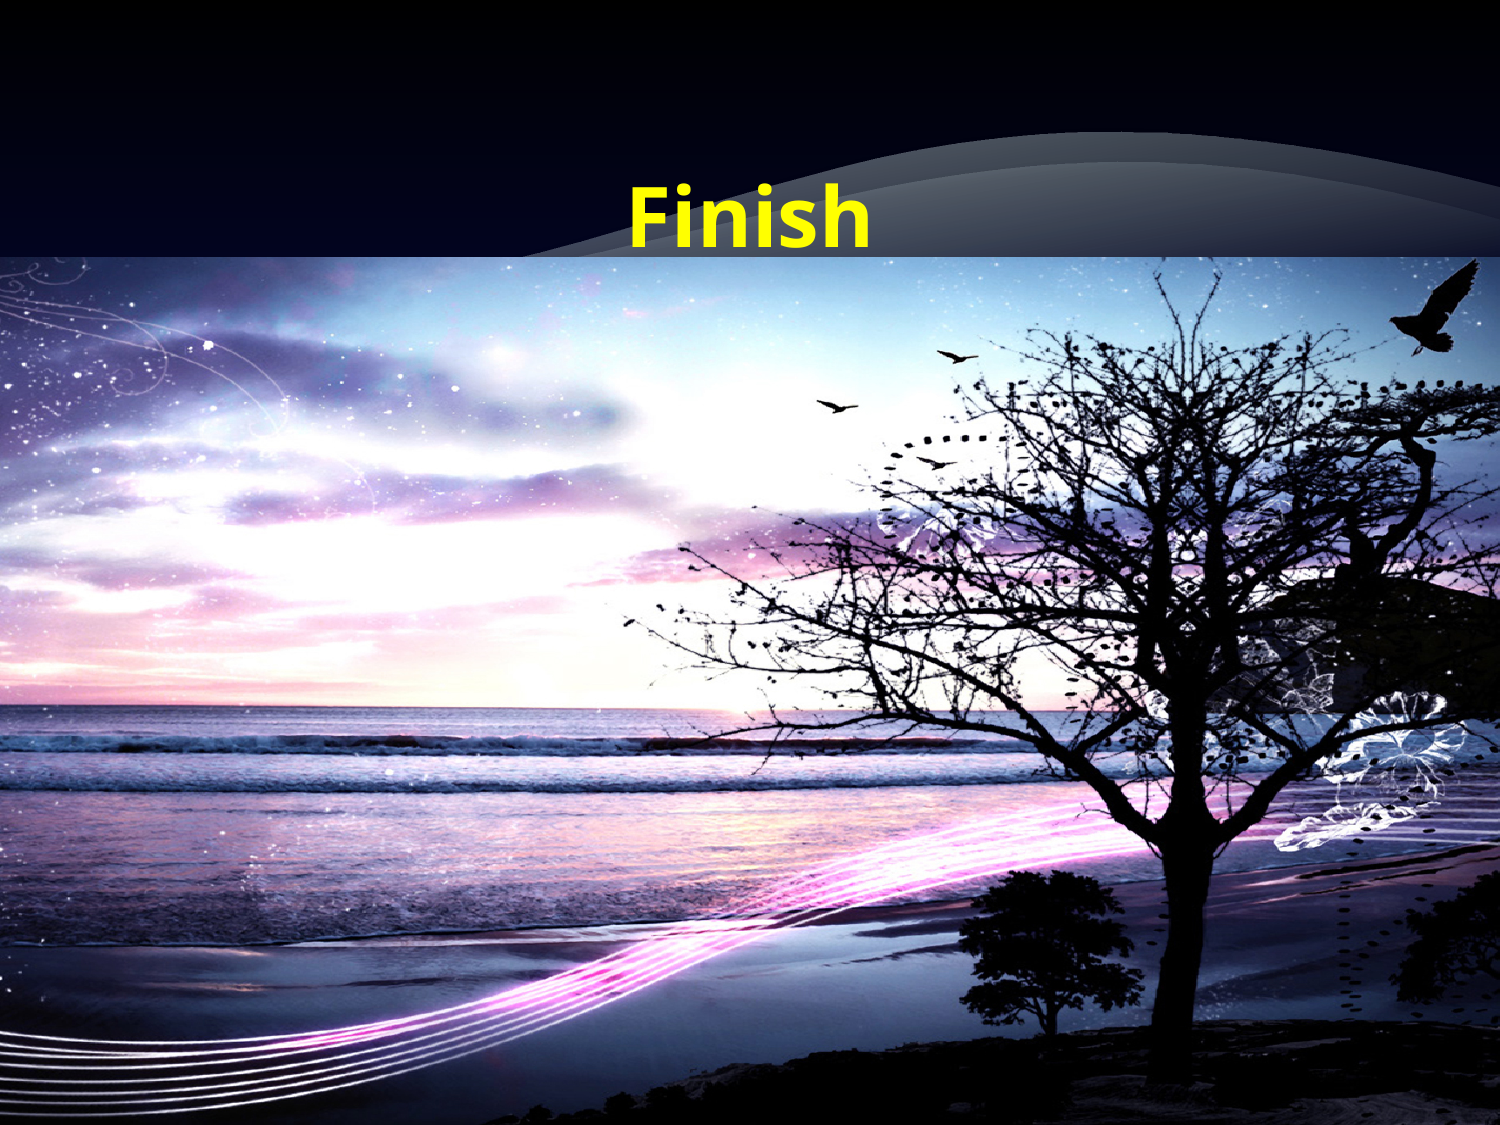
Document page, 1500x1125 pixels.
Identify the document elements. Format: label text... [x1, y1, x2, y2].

title Finish [75, 87, 1425, 254]
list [0, 257, 1500, 1125]
